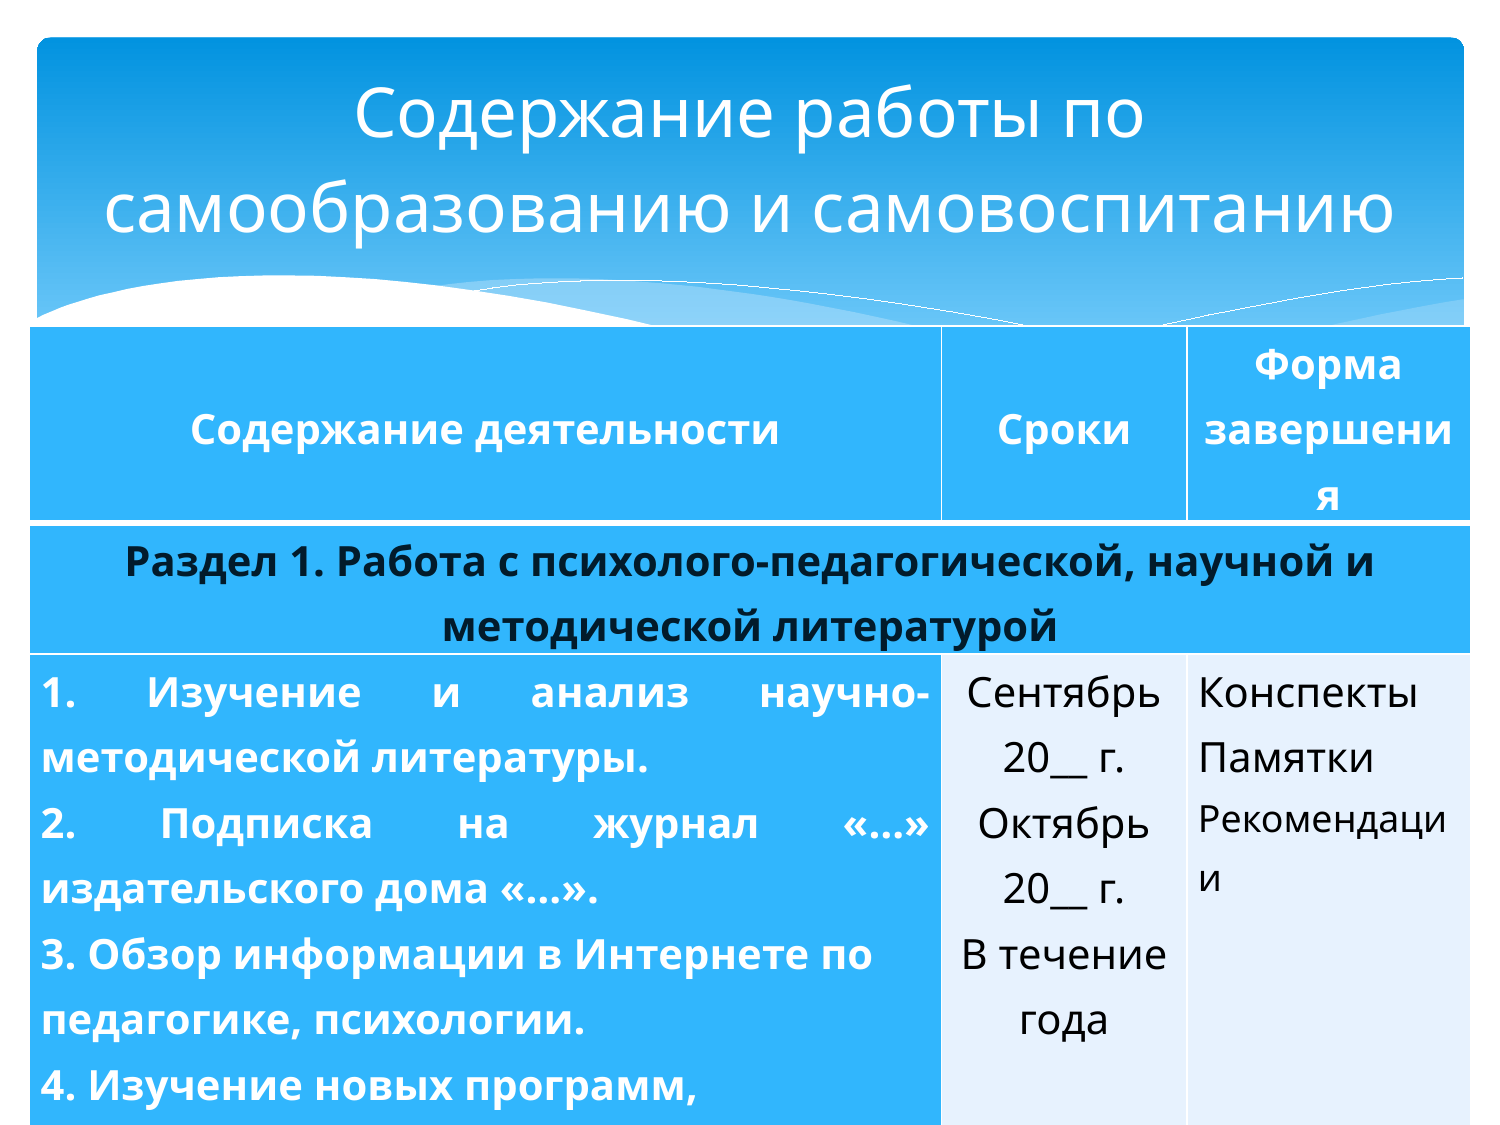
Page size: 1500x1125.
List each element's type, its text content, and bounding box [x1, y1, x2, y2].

table_header Сроки [942, 327, 1186, 520]
table_cell Конспекты Памятки Рекомендации [1188, 655, 1470, 1125]
table_cell Раздел 1. Работа с психолого-педагогической, научной и методической литературой [30, 526, 1470, 653]
table_header Форма завершения [1188, 327, 1470, 520]
title Содержание работы по самообразованию и самовоспитанию [75, 55, 1425, 261]
table_cell Сентябрь 20__ г. Октябрь 20__ г. В течение года [942, 655, 1186, 1125]
table_cell 1. Изучение и анализ научно-методической литературы. 2. Подписка на журнал «…» издательского дома «…». 3. Обзор информации в Интернете по педагогике, психологии. 4. Изучение новых программ, учебников, УМК с целью выяснения их особенностей и недостатков. [30, 655, 941, 1125]
table_header Содержание деятельности [30, 327, 941, 520]
